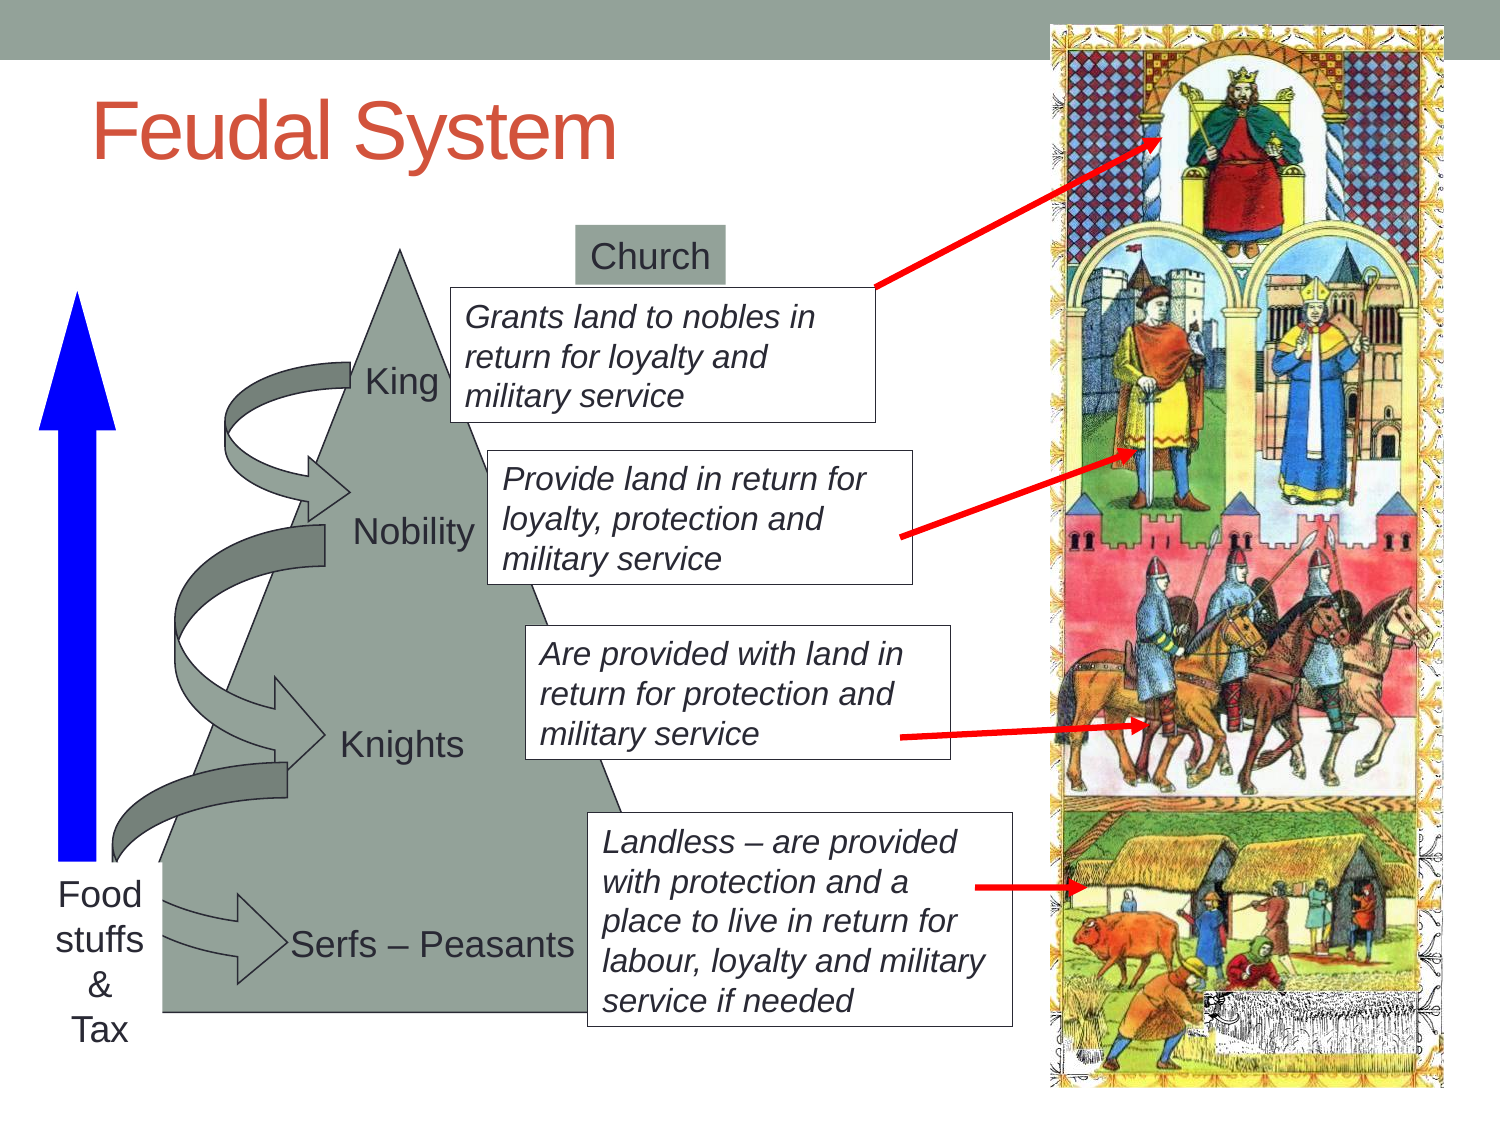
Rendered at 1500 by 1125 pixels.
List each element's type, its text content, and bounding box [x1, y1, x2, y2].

text_box Knights [325, 712, 480, 773]
text_box King [349, 349, 450, 410]
text_box Provide land in return for loyalty, protection and military service [487, 449, 913, 585]
picture [1049, 24, 1444, 1088]
text_box Food stuffs & Tax [37, 862, 163, 1058]
text_box [112, 762, 288, 862]
text_box Serfs – Peasants [275, 912, 587, 973]
text_box [360, 249, 439, 349]
text_box Are provided with land in return for protection and military service [525, 624, 950, 760]
text_box [163, 937, 587, 1013]
text_box Grants land to nobles in return for loyalty and military service [450, 287, 875, 422]
text_box [163, 894, 288, 985]
title Feudal System [75, 20, 1313, 233]
text_box Church [575, 224, 726, 285]
text_box [225, 362, 351, 522]
text_box Nobility [337, 499, 487, 560]
text_box [316, 388, 487, 499]
text_box [37, 287, 118, 863]
text_box [174, 524, 325, 770]
text_box [159, 501, 622, 929]
text_box Landless – are provided with protection and a place to live in return for labour, loyalty and military service if needed [587, 812, 1013, 1027]
